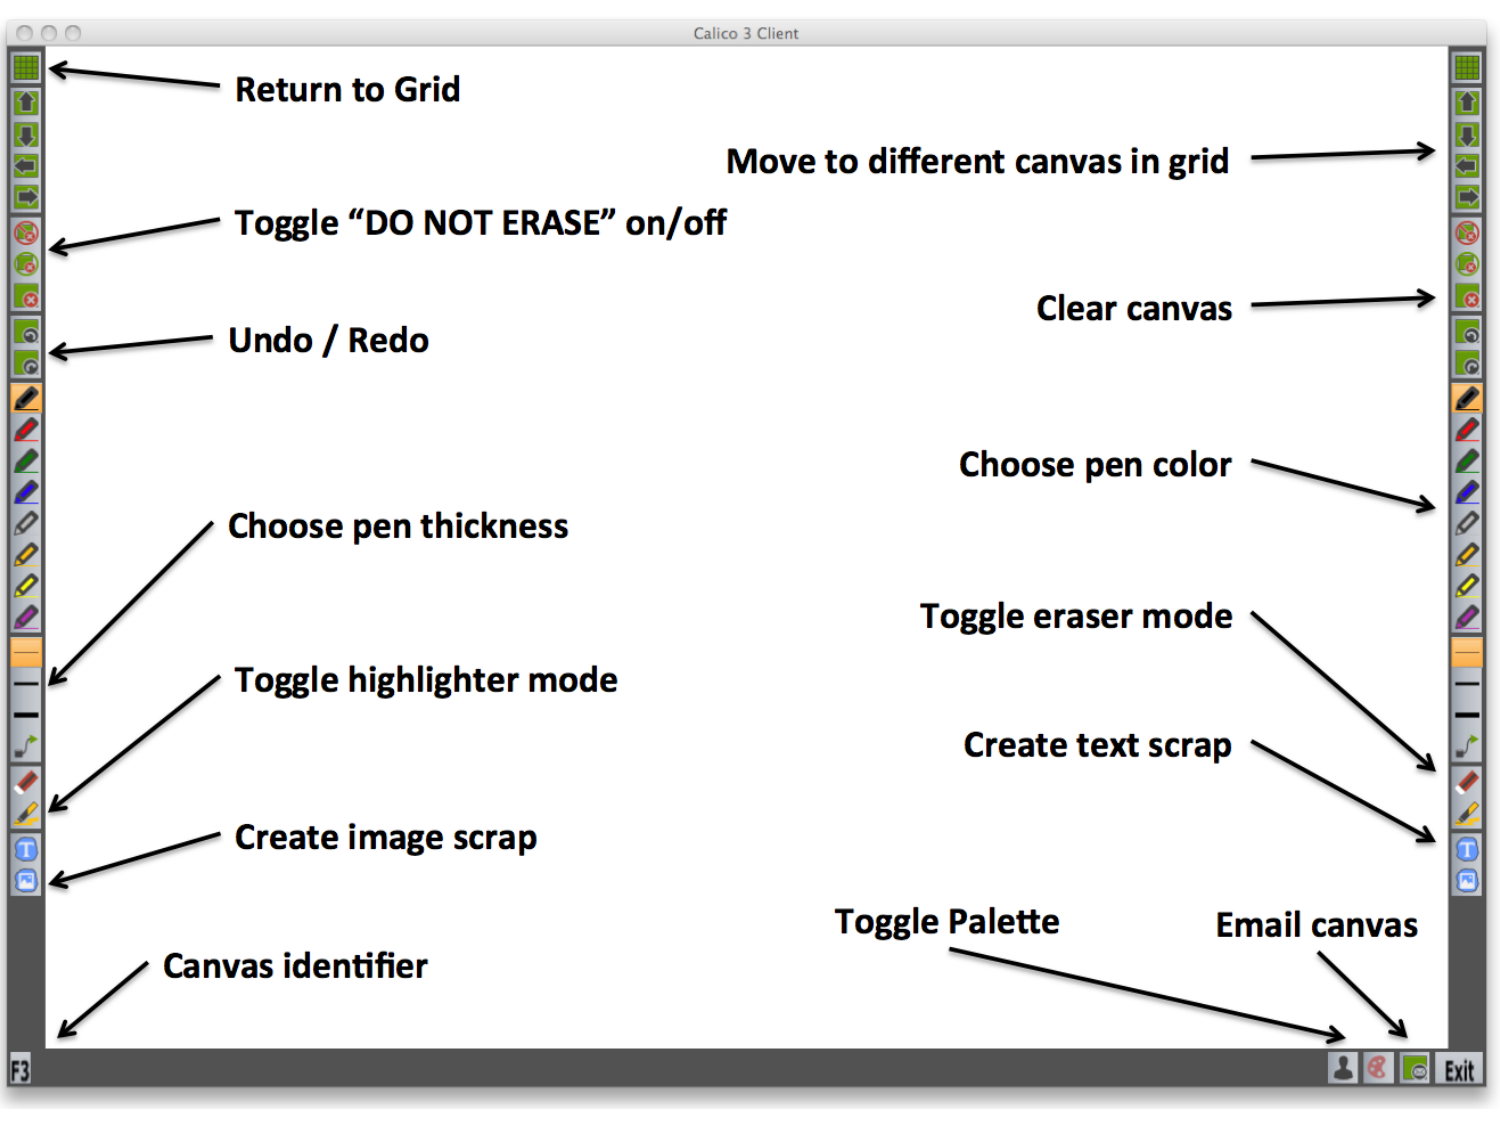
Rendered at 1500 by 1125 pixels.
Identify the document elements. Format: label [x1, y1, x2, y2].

text_box [0, 16, 1500, 1109]
